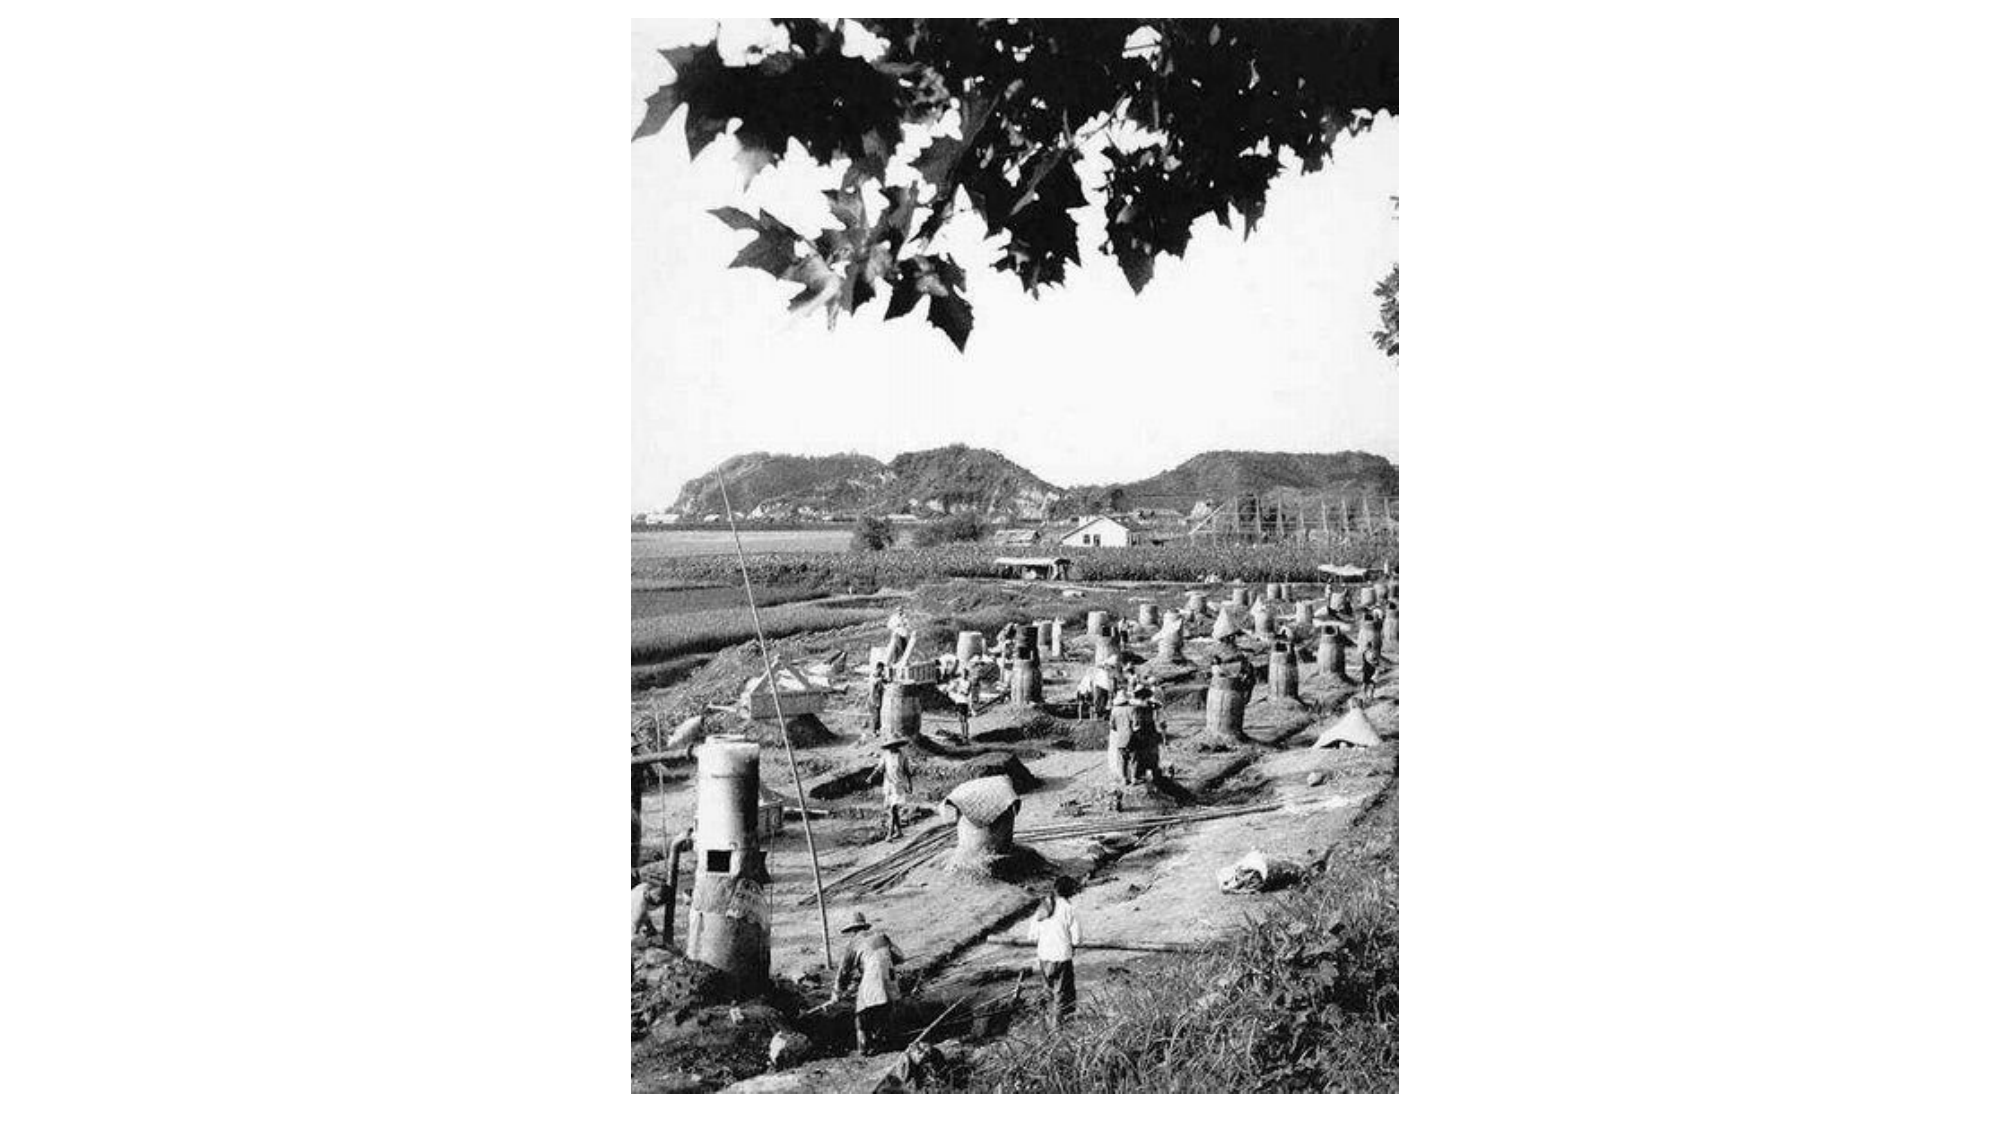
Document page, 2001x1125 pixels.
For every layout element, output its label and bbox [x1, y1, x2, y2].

picture [631, 18, 1399, 1094]
